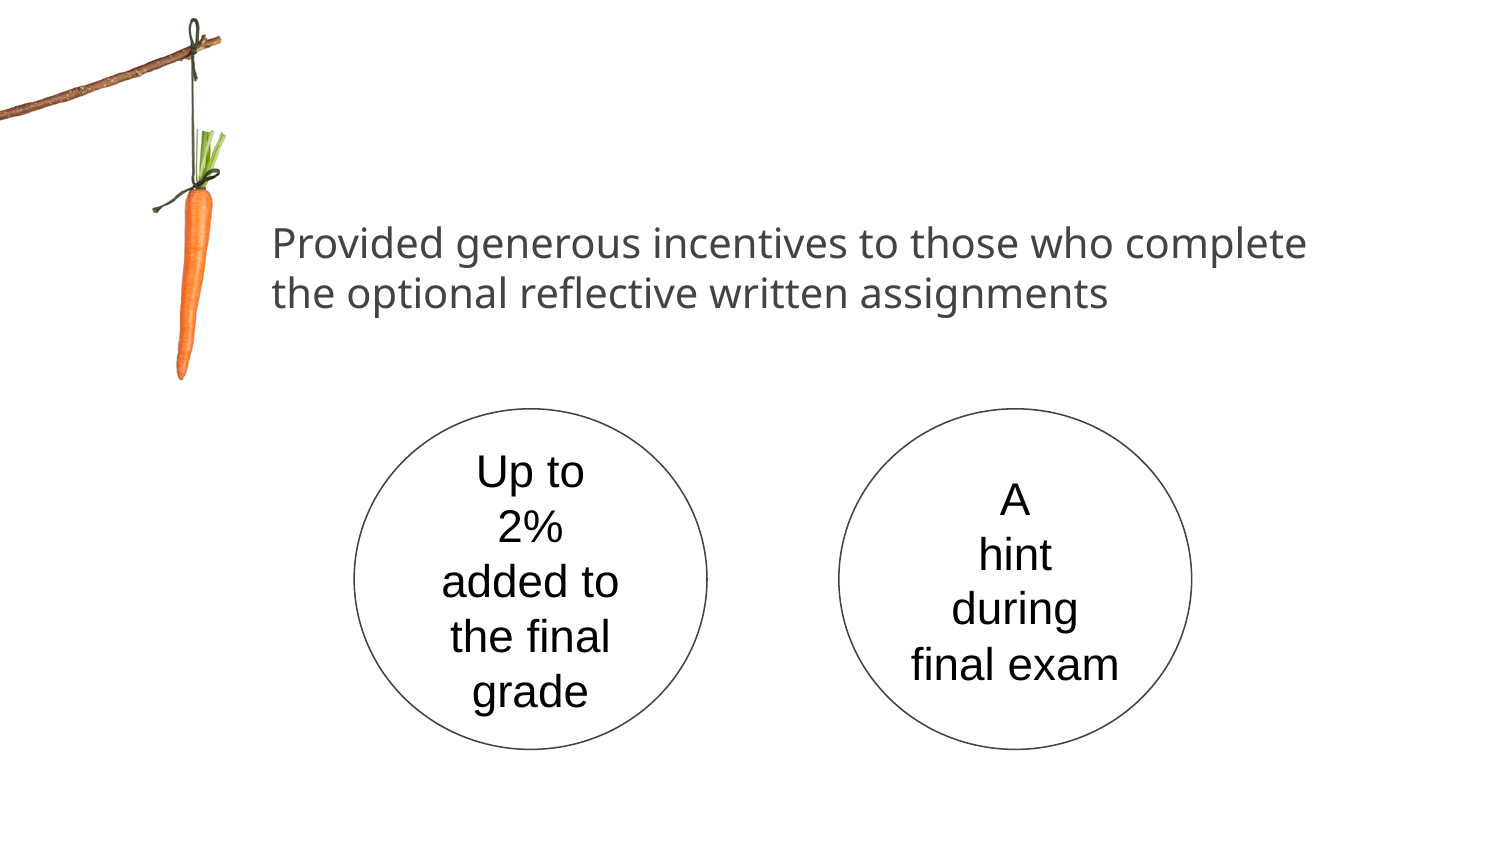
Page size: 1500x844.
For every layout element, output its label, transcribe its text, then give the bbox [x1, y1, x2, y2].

picture [0, 0, 264, 397]
list Provided generous incentives to those who complete the optional reflective written assignments [256, 201, 1375, 750]
text_box A hint during final exam [838, 408, 1192, 750]
text_box Up to 2% added to the final grade [354, 408, 708, 750]
